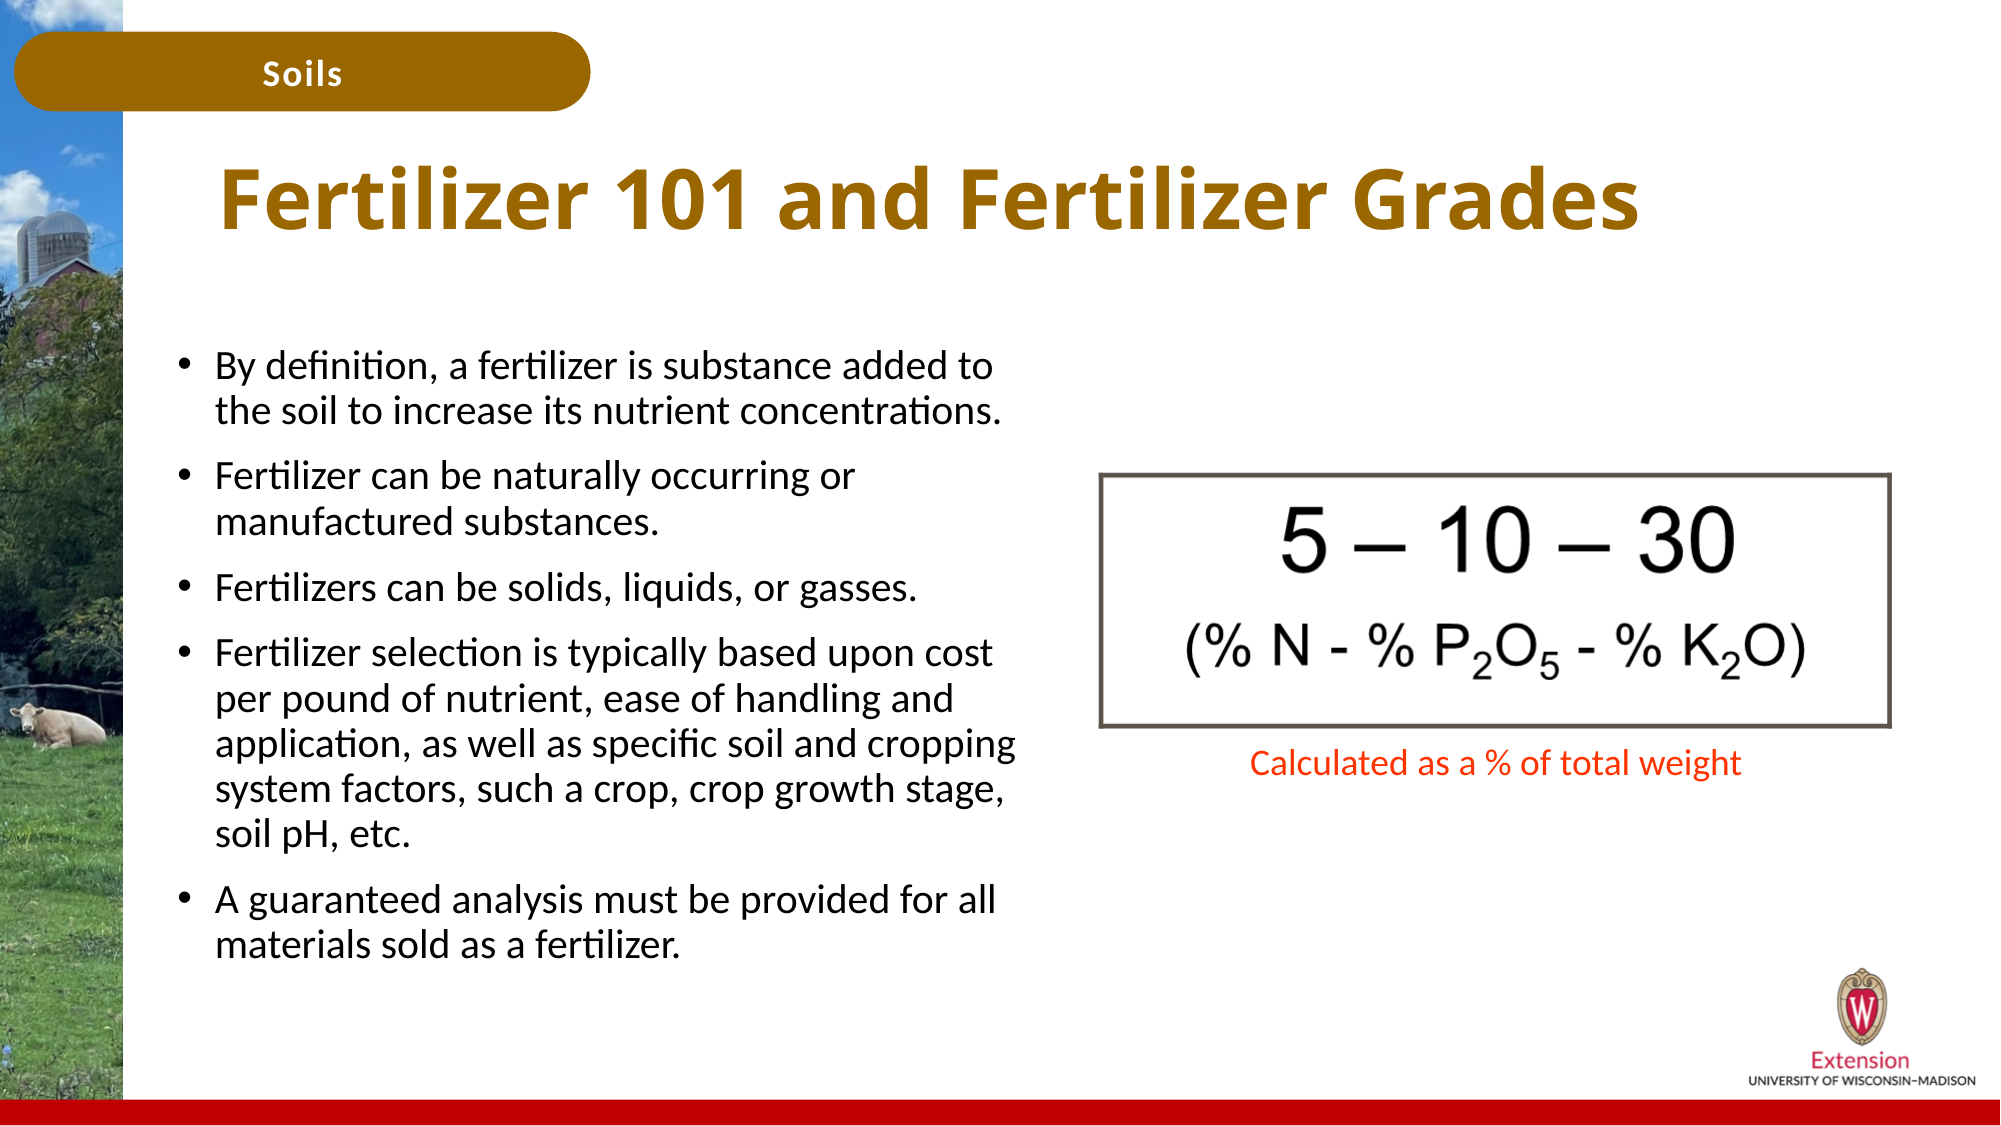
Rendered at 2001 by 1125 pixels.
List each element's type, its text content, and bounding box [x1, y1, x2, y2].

picture [0, 0, 123, 1099]
picture [1738, 966, 1987, 1091]
list By definition, a fertilizer is substance added to the soil to increase its nutrient concentrations. Fertilizer can be naturally occurring or manufactured substances. Fertilizers can be solids, liquids, or gasses. Fertilizer selection is typically based upon cost per pound of nutrient, ease of handling and application, as well as specific soil and cropping system factors, such a crop, crop growth stage, soil pH, etc. A guaranteed analysis must be provided for all materials sold as a fertilizer. [162, 335, 1061, 1050]
text_box Calculated as a % of total weight [995, 730, 1997, 791]
title Fertilizer 101 and Fertilizer Grades [202, 127, 1836, 278]
picture [1098, 454, 1895, 731]
